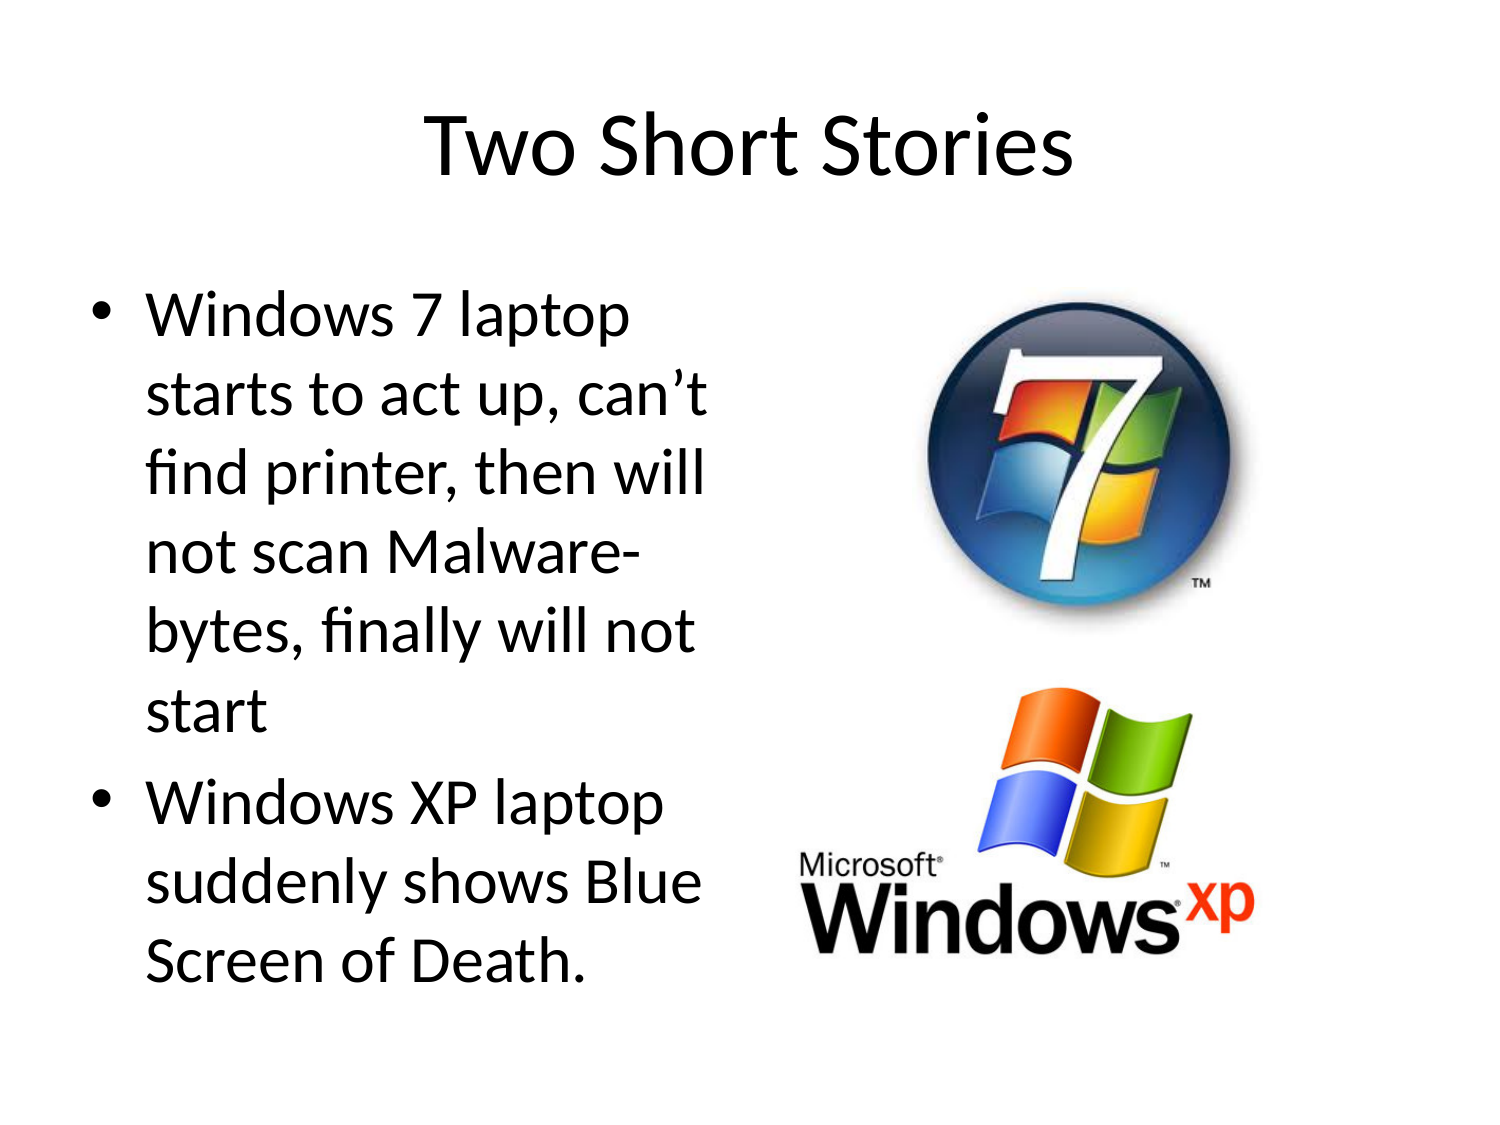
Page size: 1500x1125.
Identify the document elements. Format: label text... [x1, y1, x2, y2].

list Windows 7 laptop starts to act up, can’t find printer, then will not scan Malware-bytes, finally will not start Windows XP laptop suddenly shows Blue Screen of Death. [75, 262, 763, 1005]
picture [787, 287, 1274, 1002]
title Two Short Stories [75, 45, 1425, 233]
